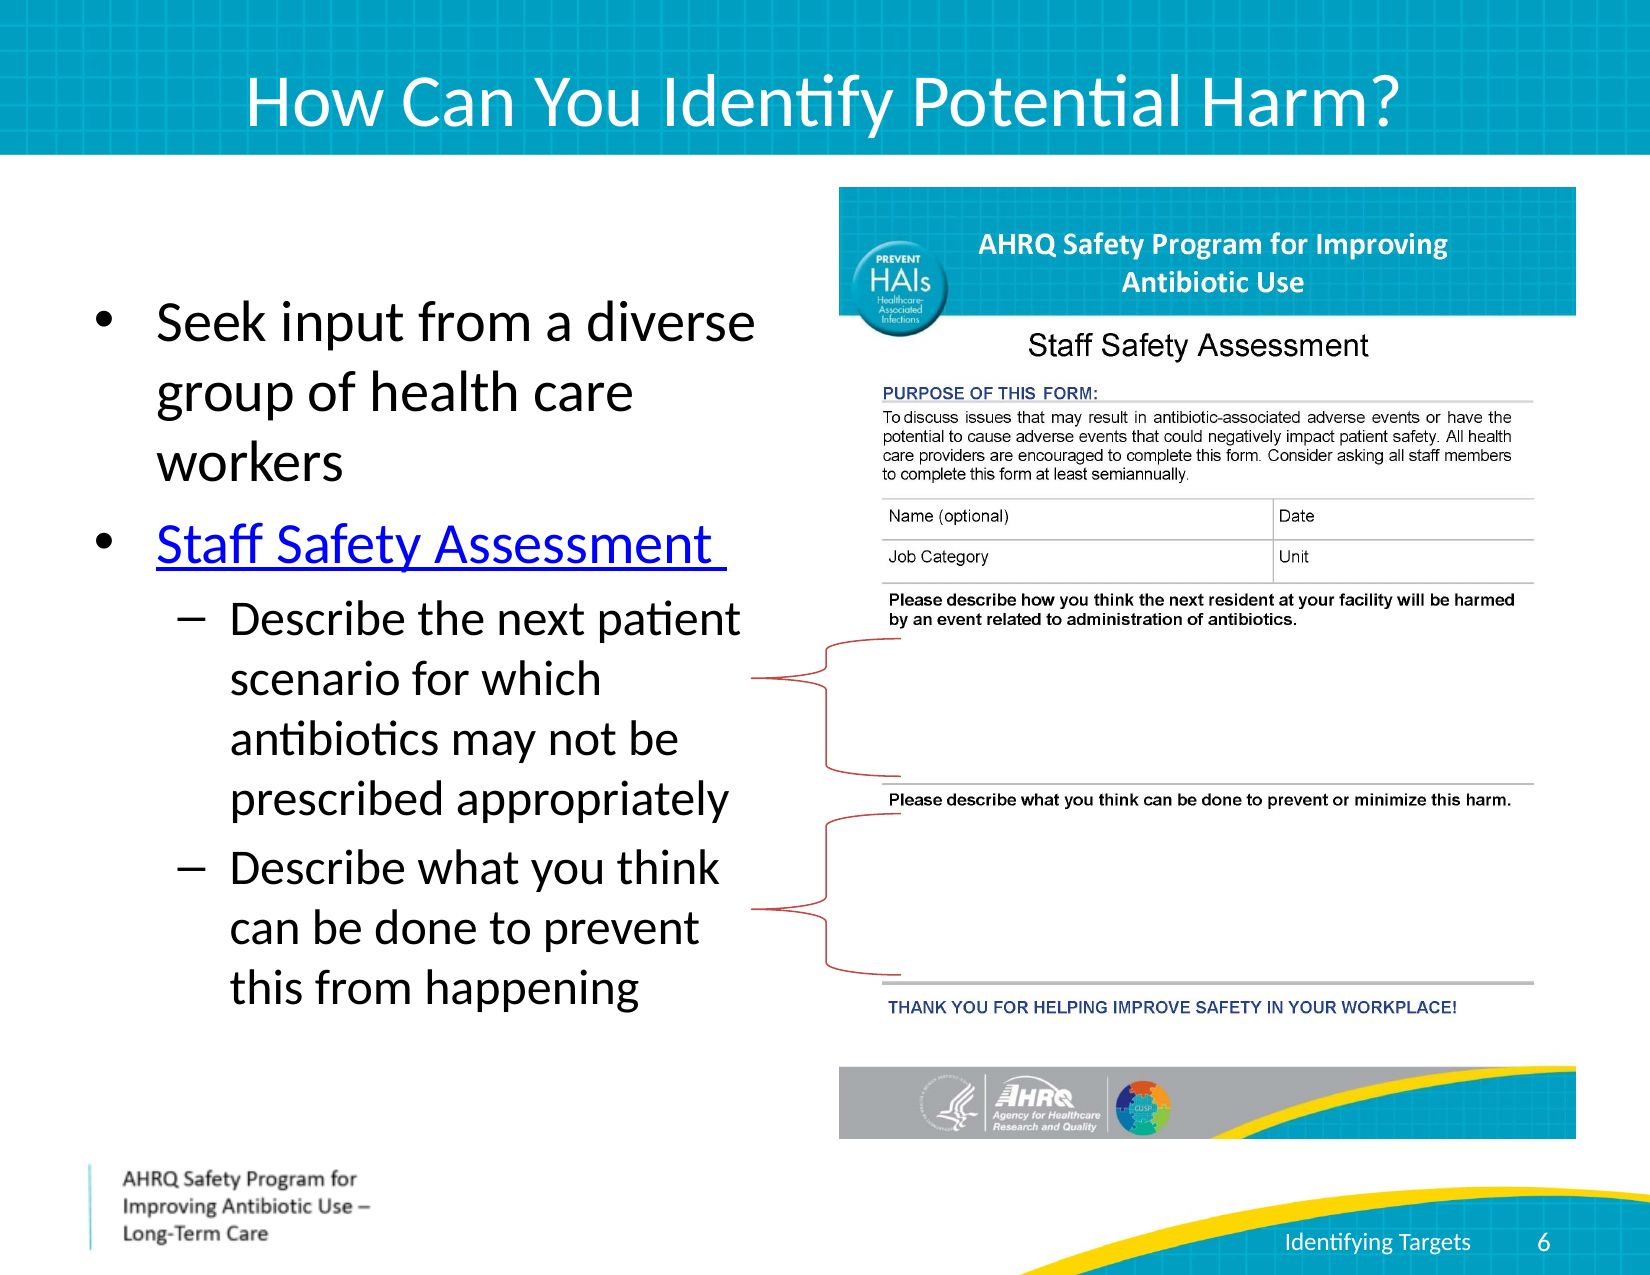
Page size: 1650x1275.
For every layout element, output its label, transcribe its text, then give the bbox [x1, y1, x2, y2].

slide_number 6 [1487, 1207, 1568, 1275]
picture [0, 150, 1650, 1275]
list Seek input from a diverse group of health care workers Staff Safety Assessment Describe the next patient scenario for which antibiotics may not be prescribed appropriately Describe what you think can be done to prevent this from happening [77, 274, 803, 1052]
text_box [750, 819, 834, 969]
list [839, 187, 1576, 1140]
title How Can You Identify Potential Harm? [0, 0, 1650, 150]
text_box [750, 644, 834, 771]
